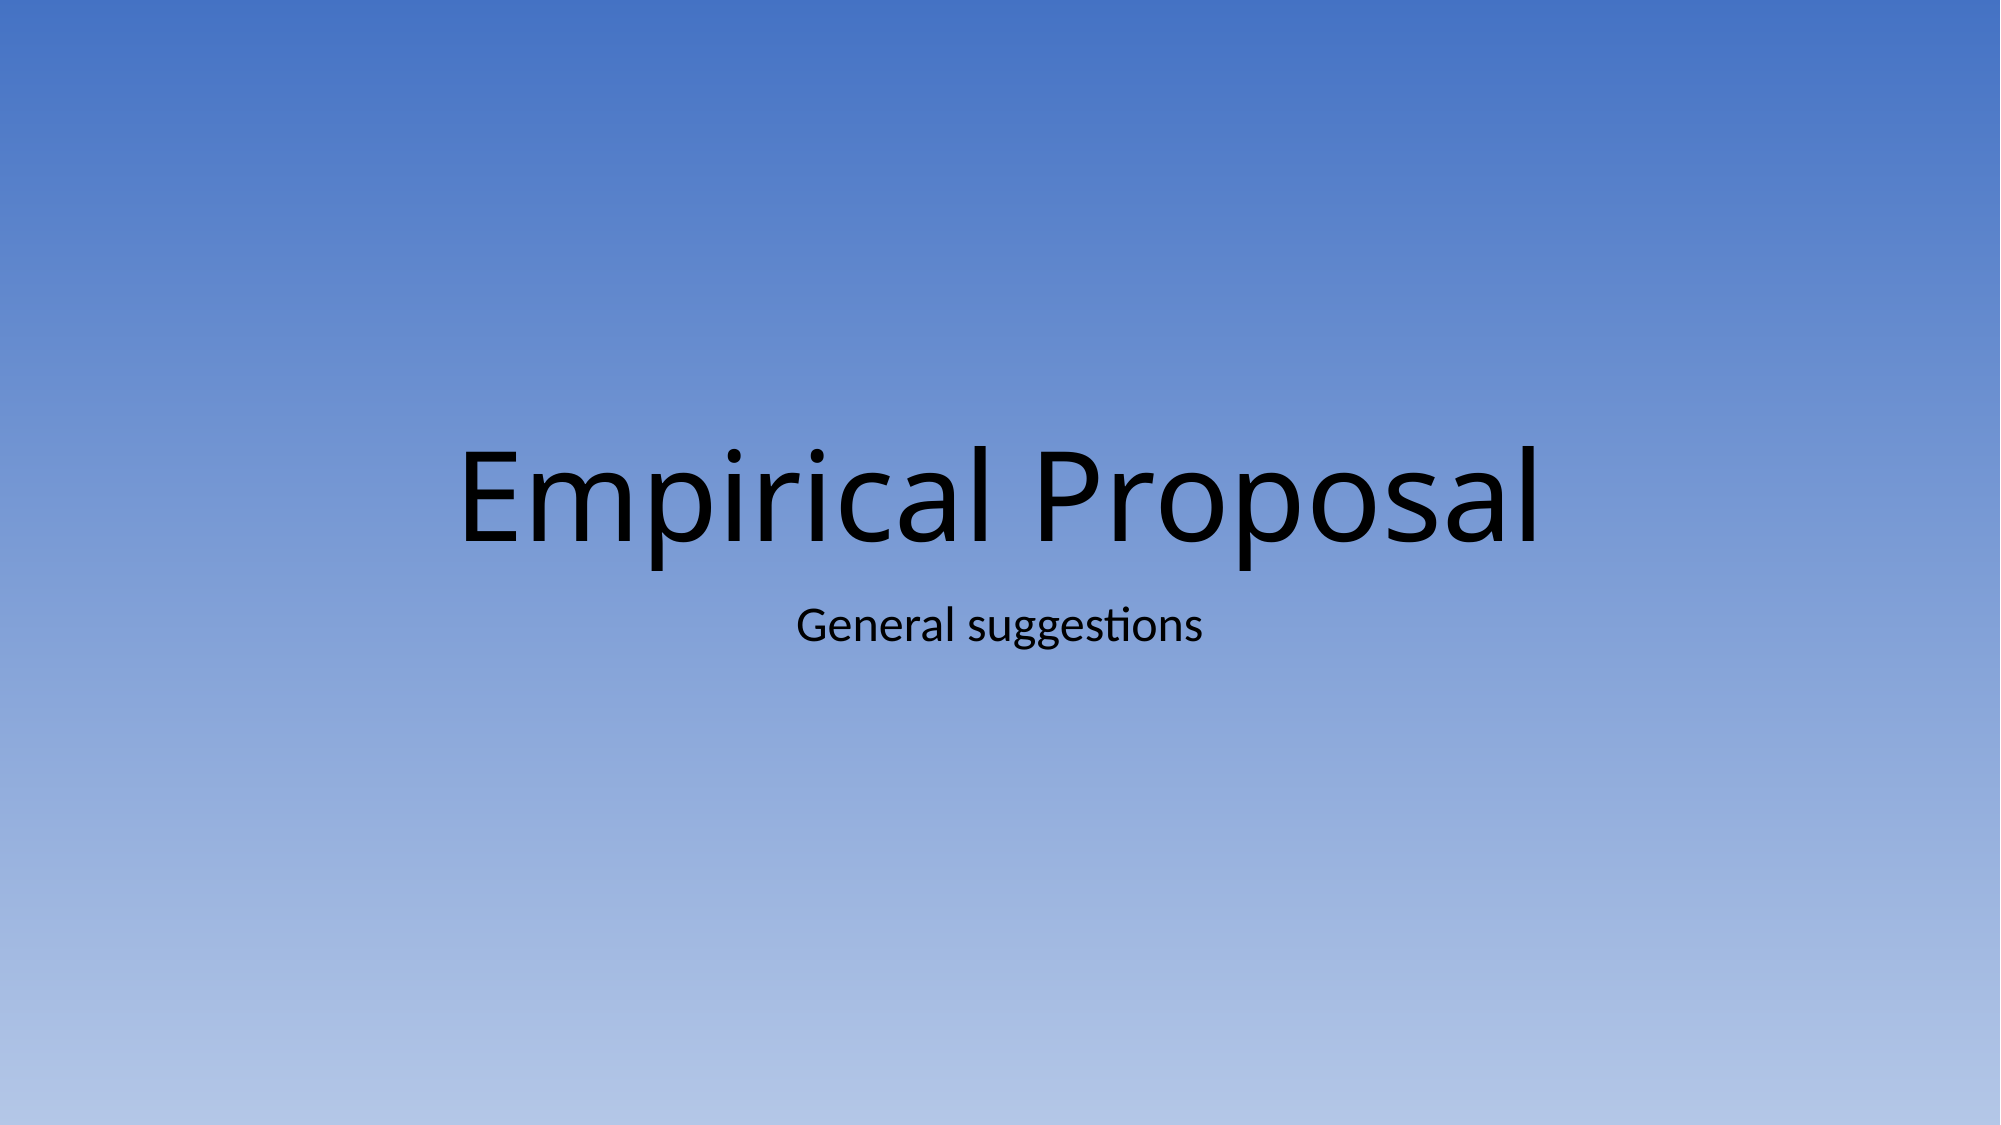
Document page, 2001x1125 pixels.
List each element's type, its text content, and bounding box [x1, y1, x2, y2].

title Empirical Proposal [249, 184, 1750, 576]
subtitle General suggestions [249, 590, 1750, 863]
